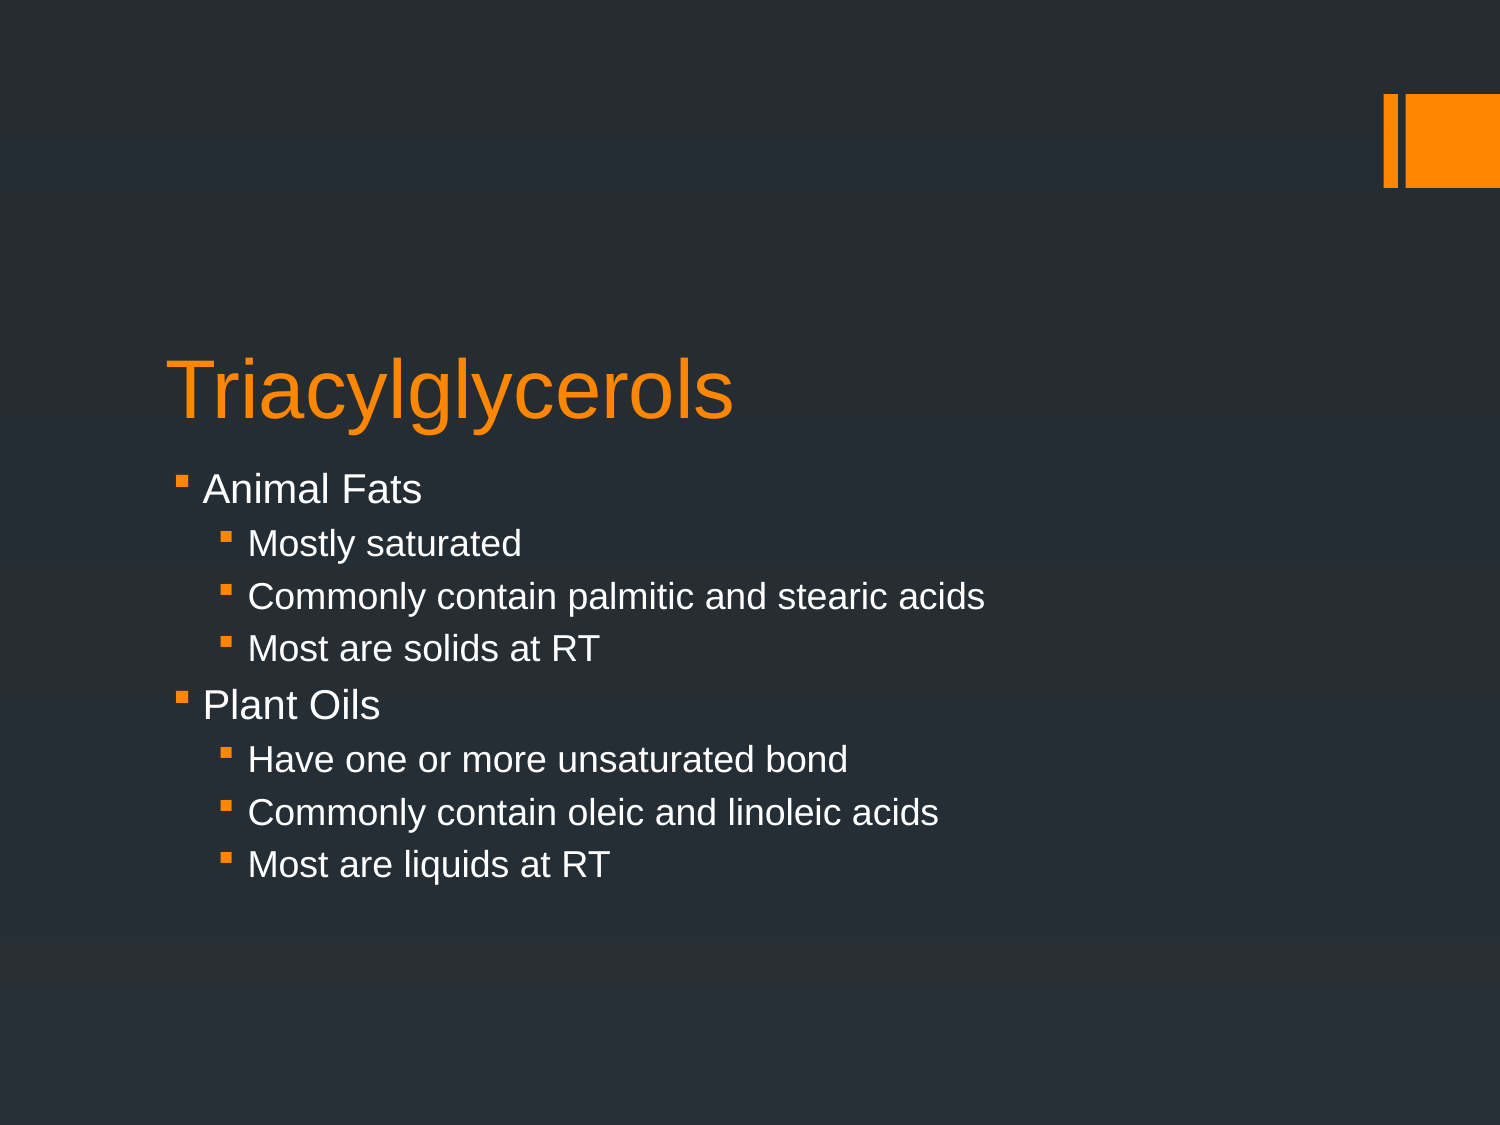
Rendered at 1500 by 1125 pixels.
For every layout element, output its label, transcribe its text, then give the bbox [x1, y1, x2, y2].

list Animal Fats Mostly saturated Commonly contain palmitic and stearic acids Most are solids at RT Plant Oils Have one or more unsaturated bond Commonly contain oleic and linoleic acids Most are liquids at RT [150, 454, 1350, 1035]
title Triacylglycerols [150, 253, 1350, 443]
